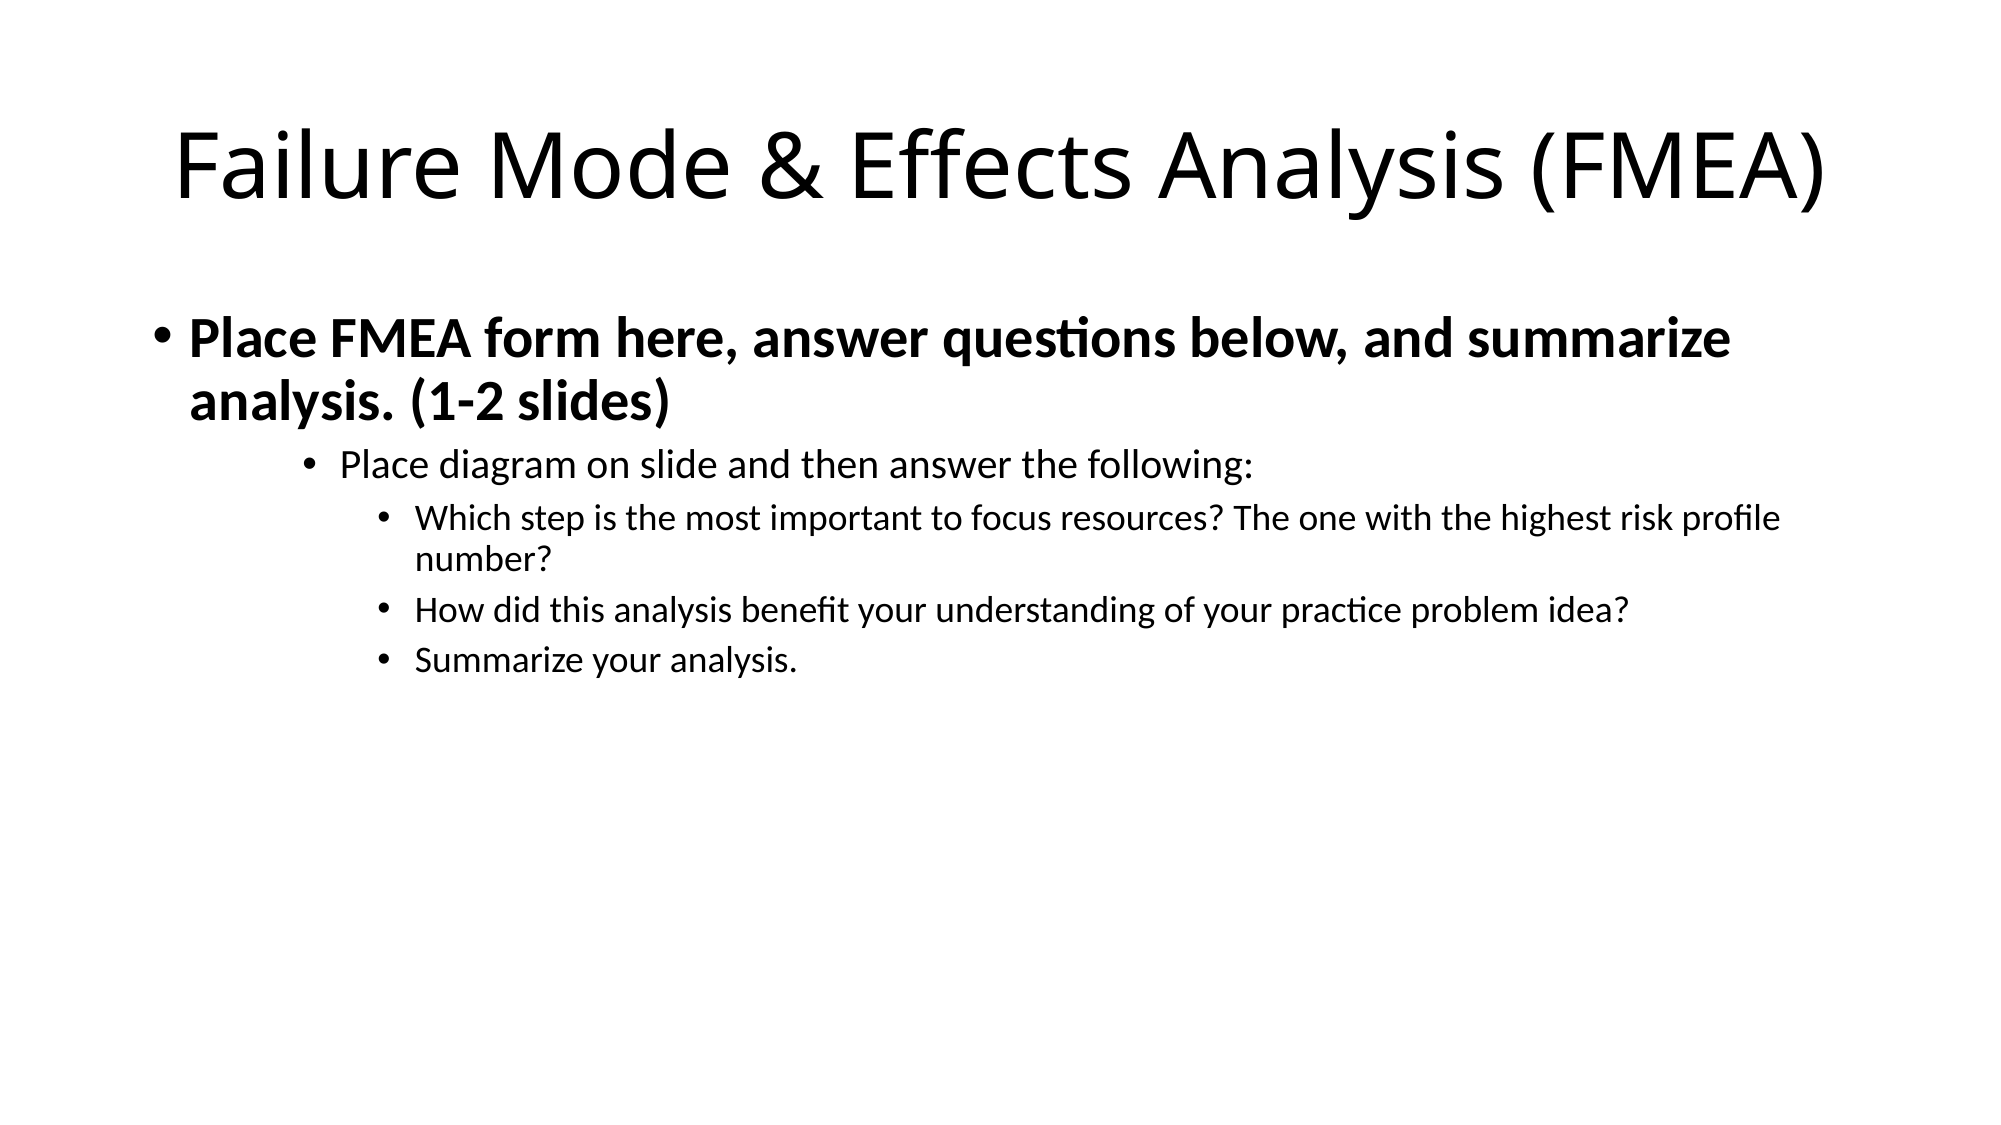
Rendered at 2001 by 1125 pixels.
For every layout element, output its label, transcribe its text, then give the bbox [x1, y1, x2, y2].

title Failure Mode & Effects Analysis (FMEA) [137, 59, 1863, 278]
list Place FMEA form here, answer questions below, and summarize analysis. (1-2 slides) Place diagram on slide and then answer the following: Which step is the most important to focus resources? The one with the highest risk profile number? How did this analysis benefit your understanding of your practice problem idea? Summarize your analysis. [137, 299, 1863, 1014]
